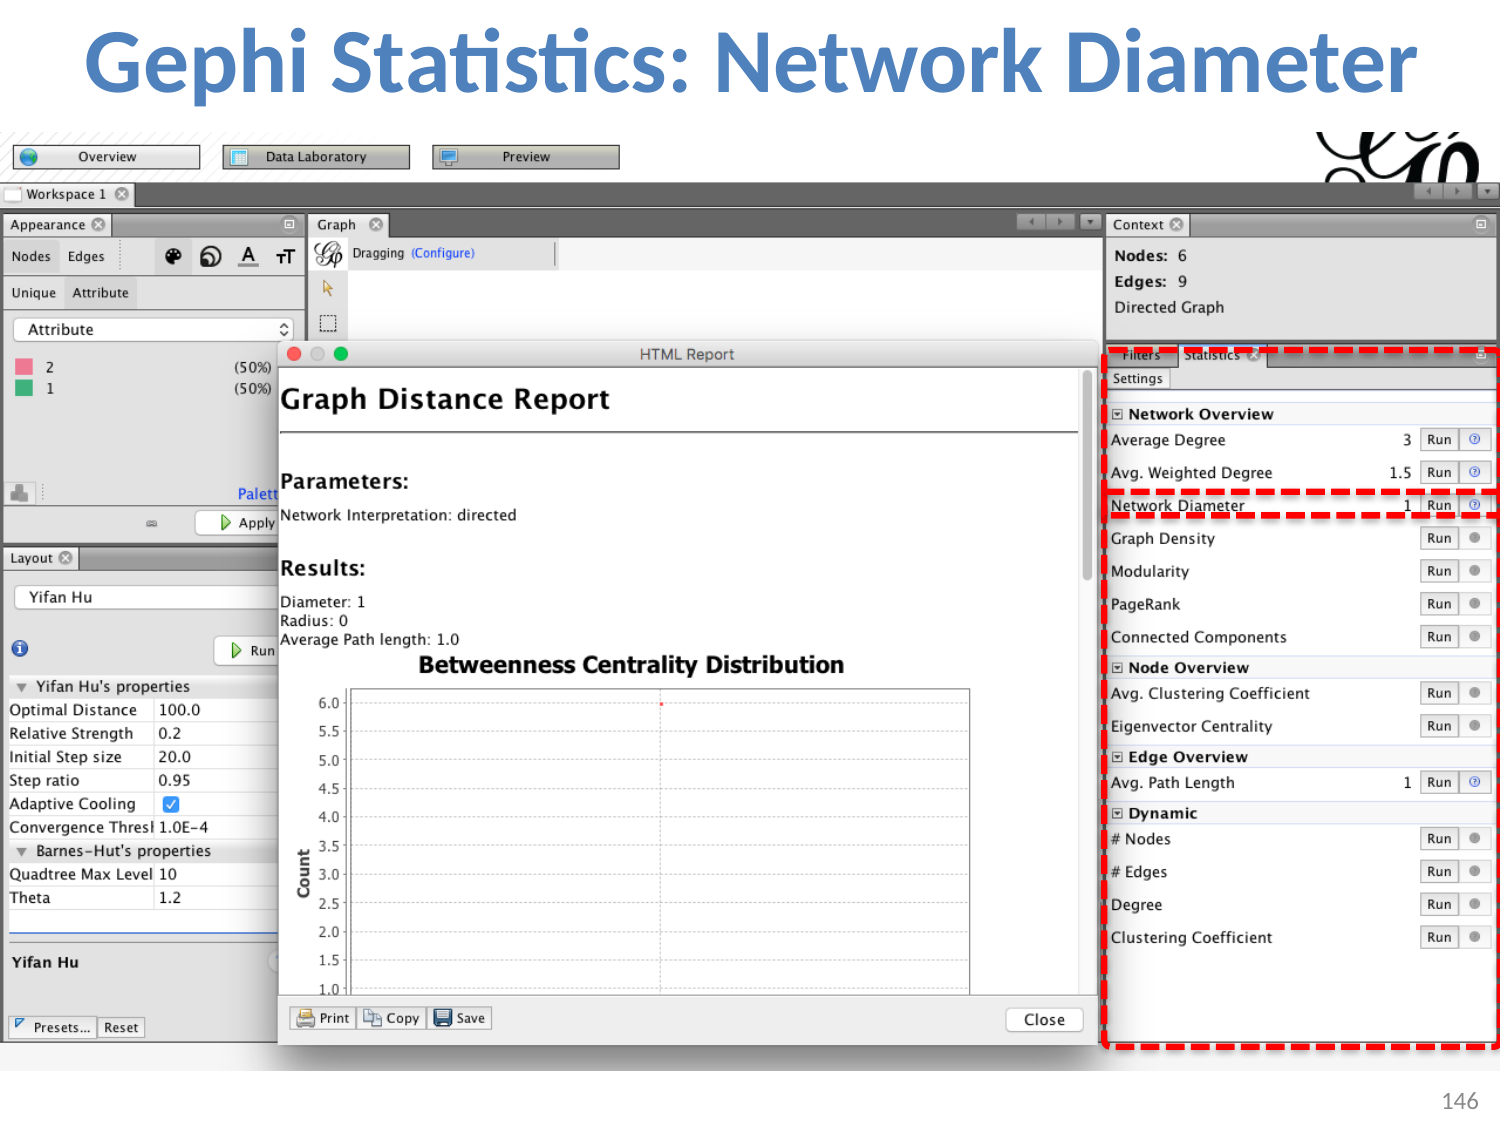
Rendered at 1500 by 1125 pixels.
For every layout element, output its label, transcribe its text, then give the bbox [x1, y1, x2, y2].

text_box Gephi Statistics: Network Diameter [17, 9, 1489, 102]
picture [0, 132, 1500, 1071]
slide_number 146 [1144, 1080, 1495, 1125]
